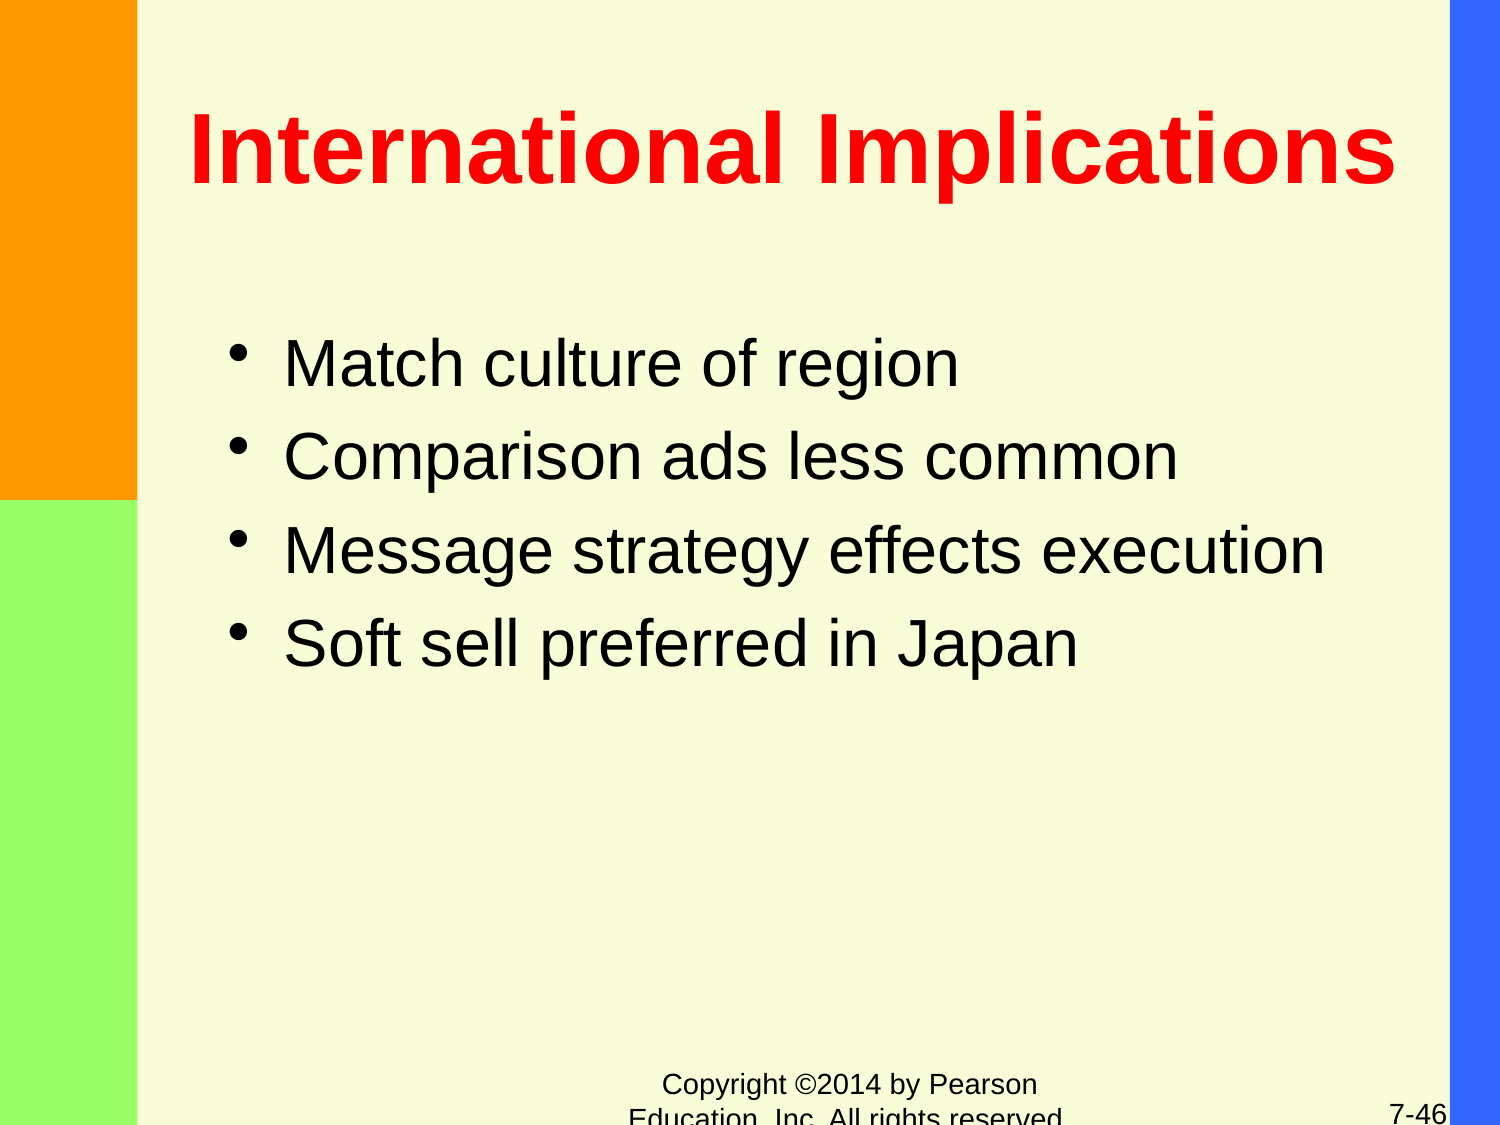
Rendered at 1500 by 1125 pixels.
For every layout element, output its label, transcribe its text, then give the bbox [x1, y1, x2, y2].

text_box [1449, 0, 1500, 1125]
list Match culture of region Comparison ads less common Message strategy effects execution Soft sell preferred in Japan [212, 312, 1363, 726]
text_box [0, 0, 138, 500]
slide_number 7-46 [1149, 1074, 1449, 1125]
text_box [0, 500, 138, 1125]
title International Implications [138, 49, 1449, 238]
footer Copyright ©2014 by Pearson Education, Inc. All rights reserved. [612, 1074, 1088, 1125]
